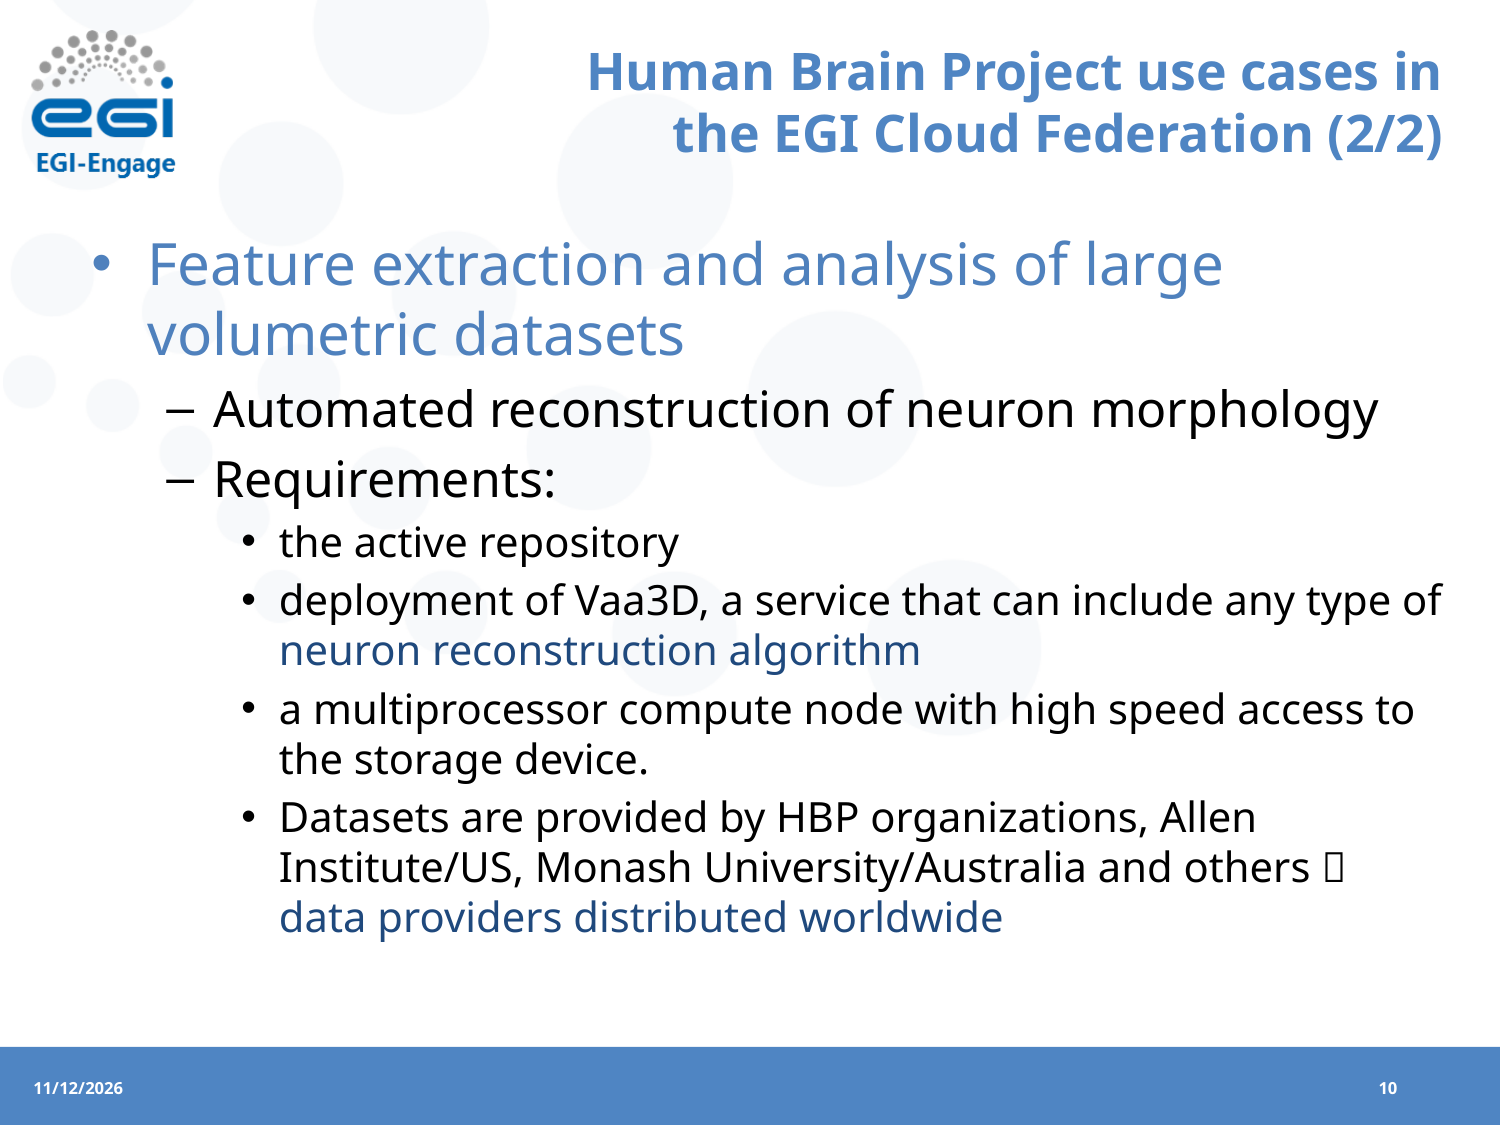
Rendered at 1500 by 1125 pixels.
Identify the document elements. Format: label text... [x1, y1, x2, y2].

title Human Brain Project use cases in the EGI Cloud Federation (2/2) [253, 30, 1459, 171]
list Feature extraction and analysis of large volumetric datasets Automated reconstruction of neuron morphology Requirements: the active repository deployment of Vaa3D, a service that can include any type of neuron reconstruction algorithm a multiprocessor compute node with high speed access to the storage device. Datasets are provided by HBP organizations, Allen Institute/US, Monash University/Australia and others  data providers distributed worldwide [76, 220, 1459, 1005]
picture [3, 0, 1076, 772]
